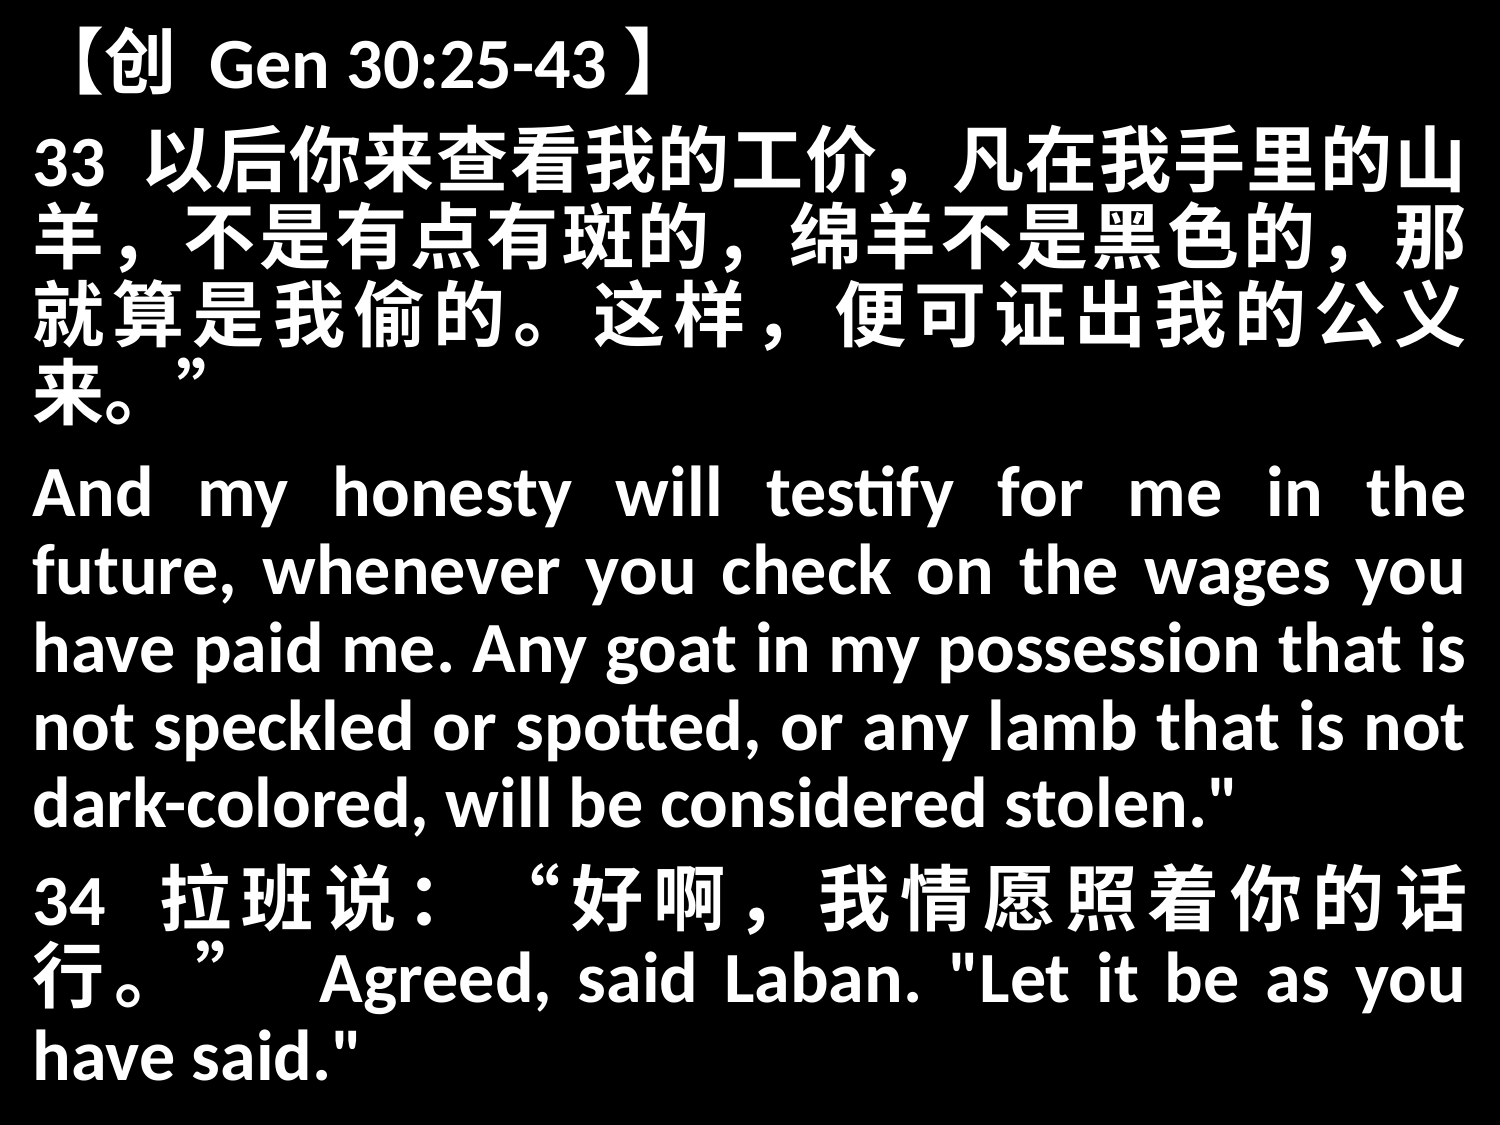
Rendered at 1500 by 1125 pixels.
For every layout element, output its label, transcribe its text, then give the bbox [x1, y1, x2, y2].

list 【创 Gen 30:25-43】 33 以后你来查看我的工价，凡在我手里的山羊，不是有点有斑的，绵羊不是黑色的，那就算是我偷的。这样，便可证出我的公义来。” And my honesty will testify for me in the future, whenever you check on the wages you have paid me. Any goat in my possession that is not speckled or spotted, or any lamb that is not dark-colored, will be considered stolen." 34 拉班说：“好啊，我情愿照着你的话行。” Agreed, said Laban. "Let it be as you have said." [17, 19, 1483, 1106]
